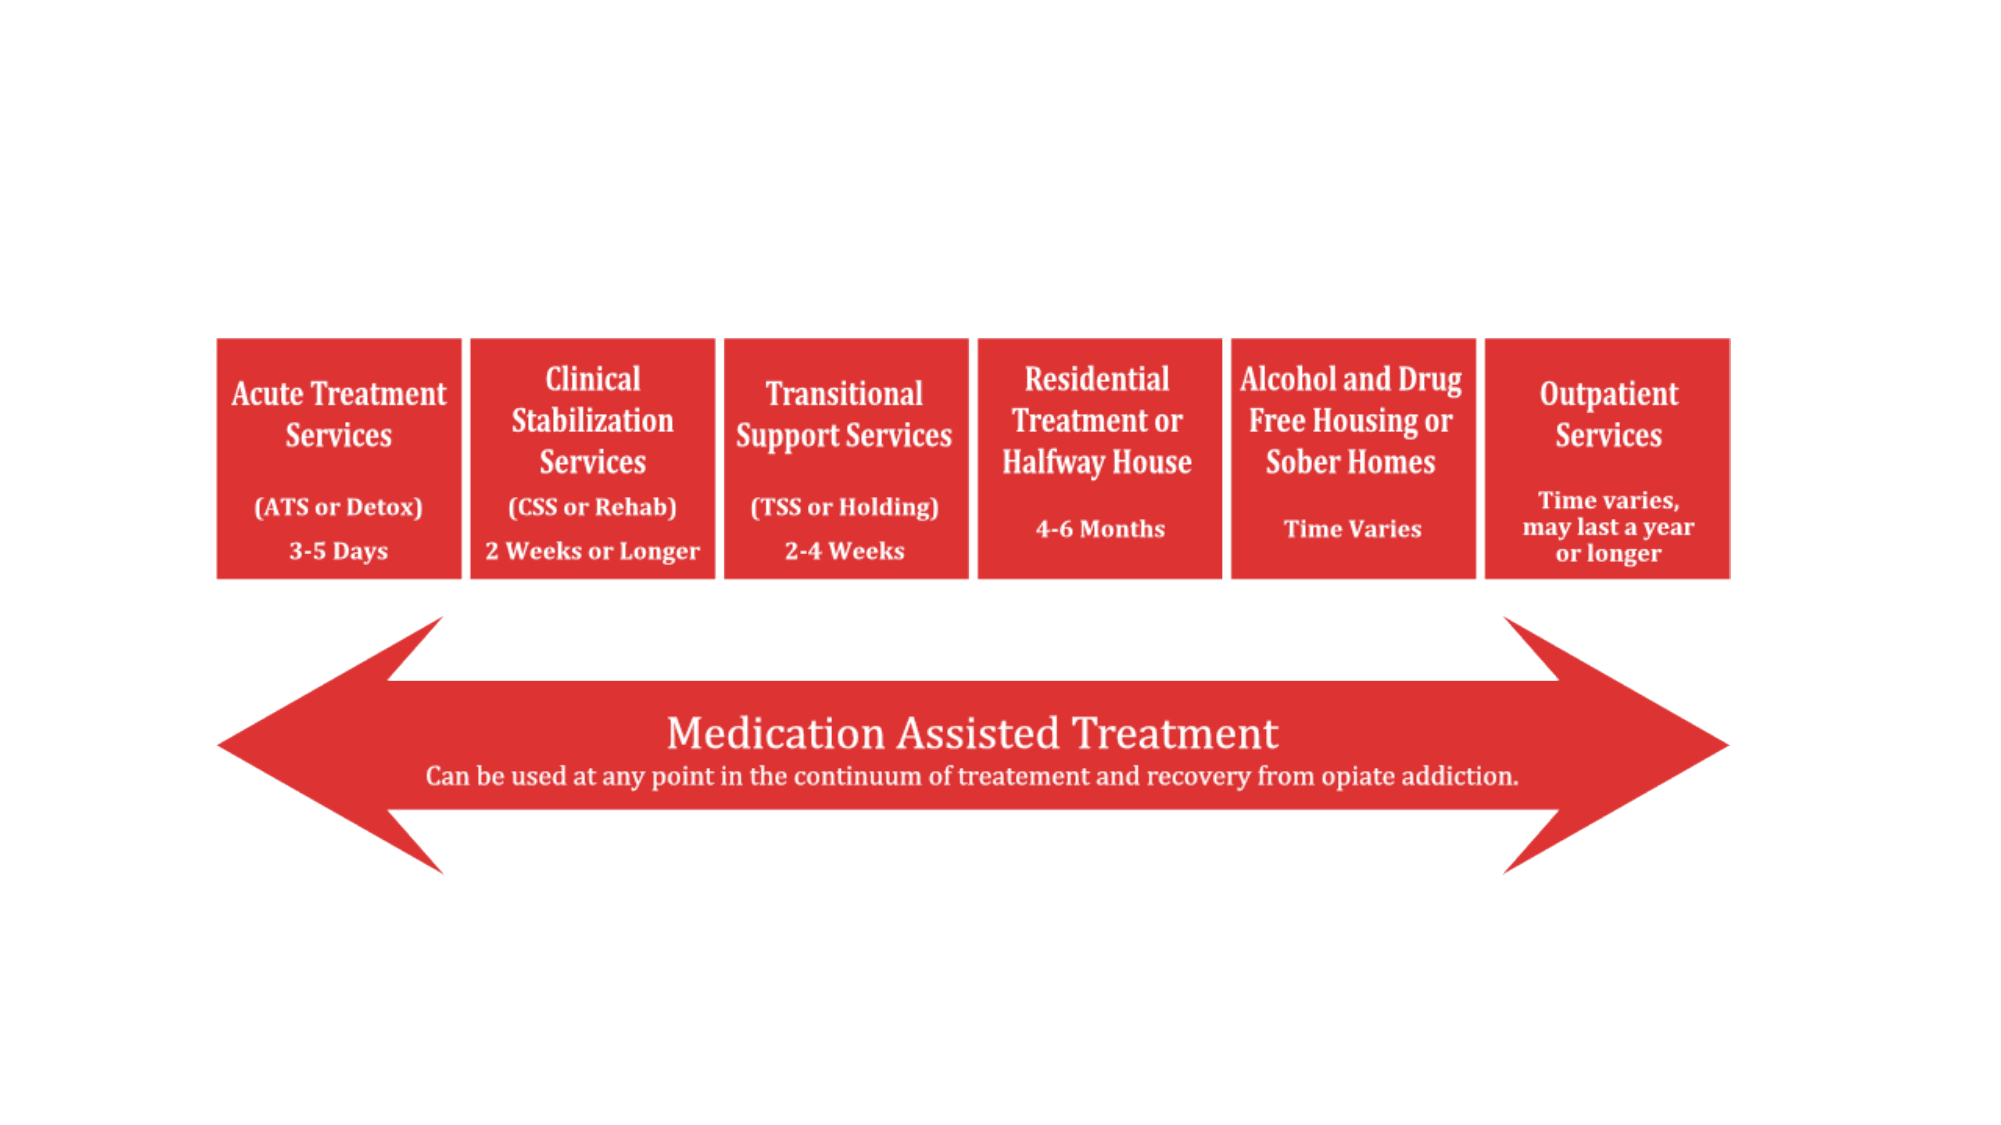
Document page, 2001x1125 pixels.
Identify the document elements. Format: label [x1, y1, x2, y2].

picture [216, 338, 1731, 875]
